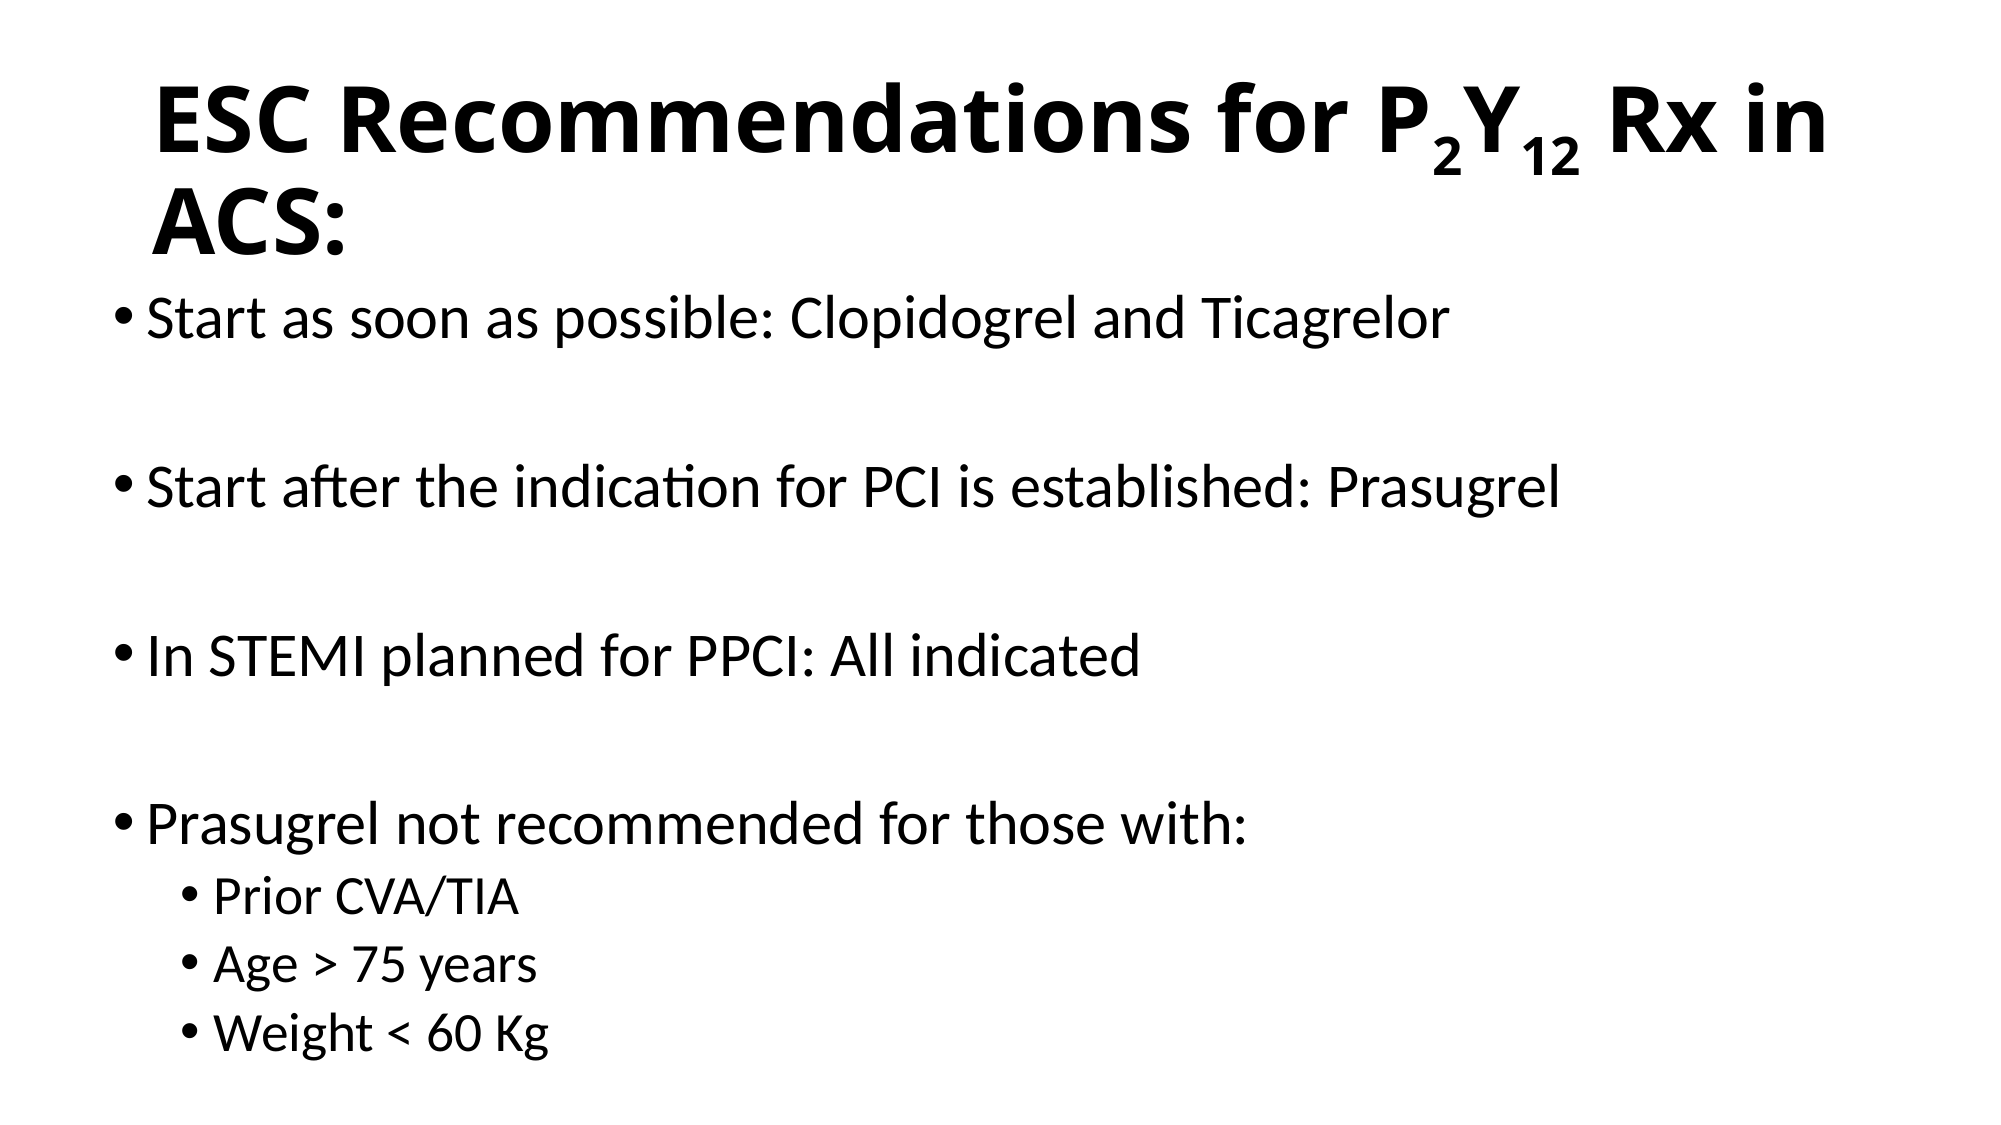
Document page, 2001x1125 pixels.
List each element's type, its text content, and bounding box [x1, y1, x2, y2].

title ESC Recommendations for P2Y12 Rx in ACS: [137, 59, 1863, 277]
list Start as soon as possible: Clopidogrel and Ticagrelor Start after the indication for PCI is established: Prasugrel In STEMI planned for PPCI: All indicated Prasugrel not recommended for those with: Prior CVA/TIA Age > 75 years Weight < 60 Kg [97, 277, 1936, 1078]
